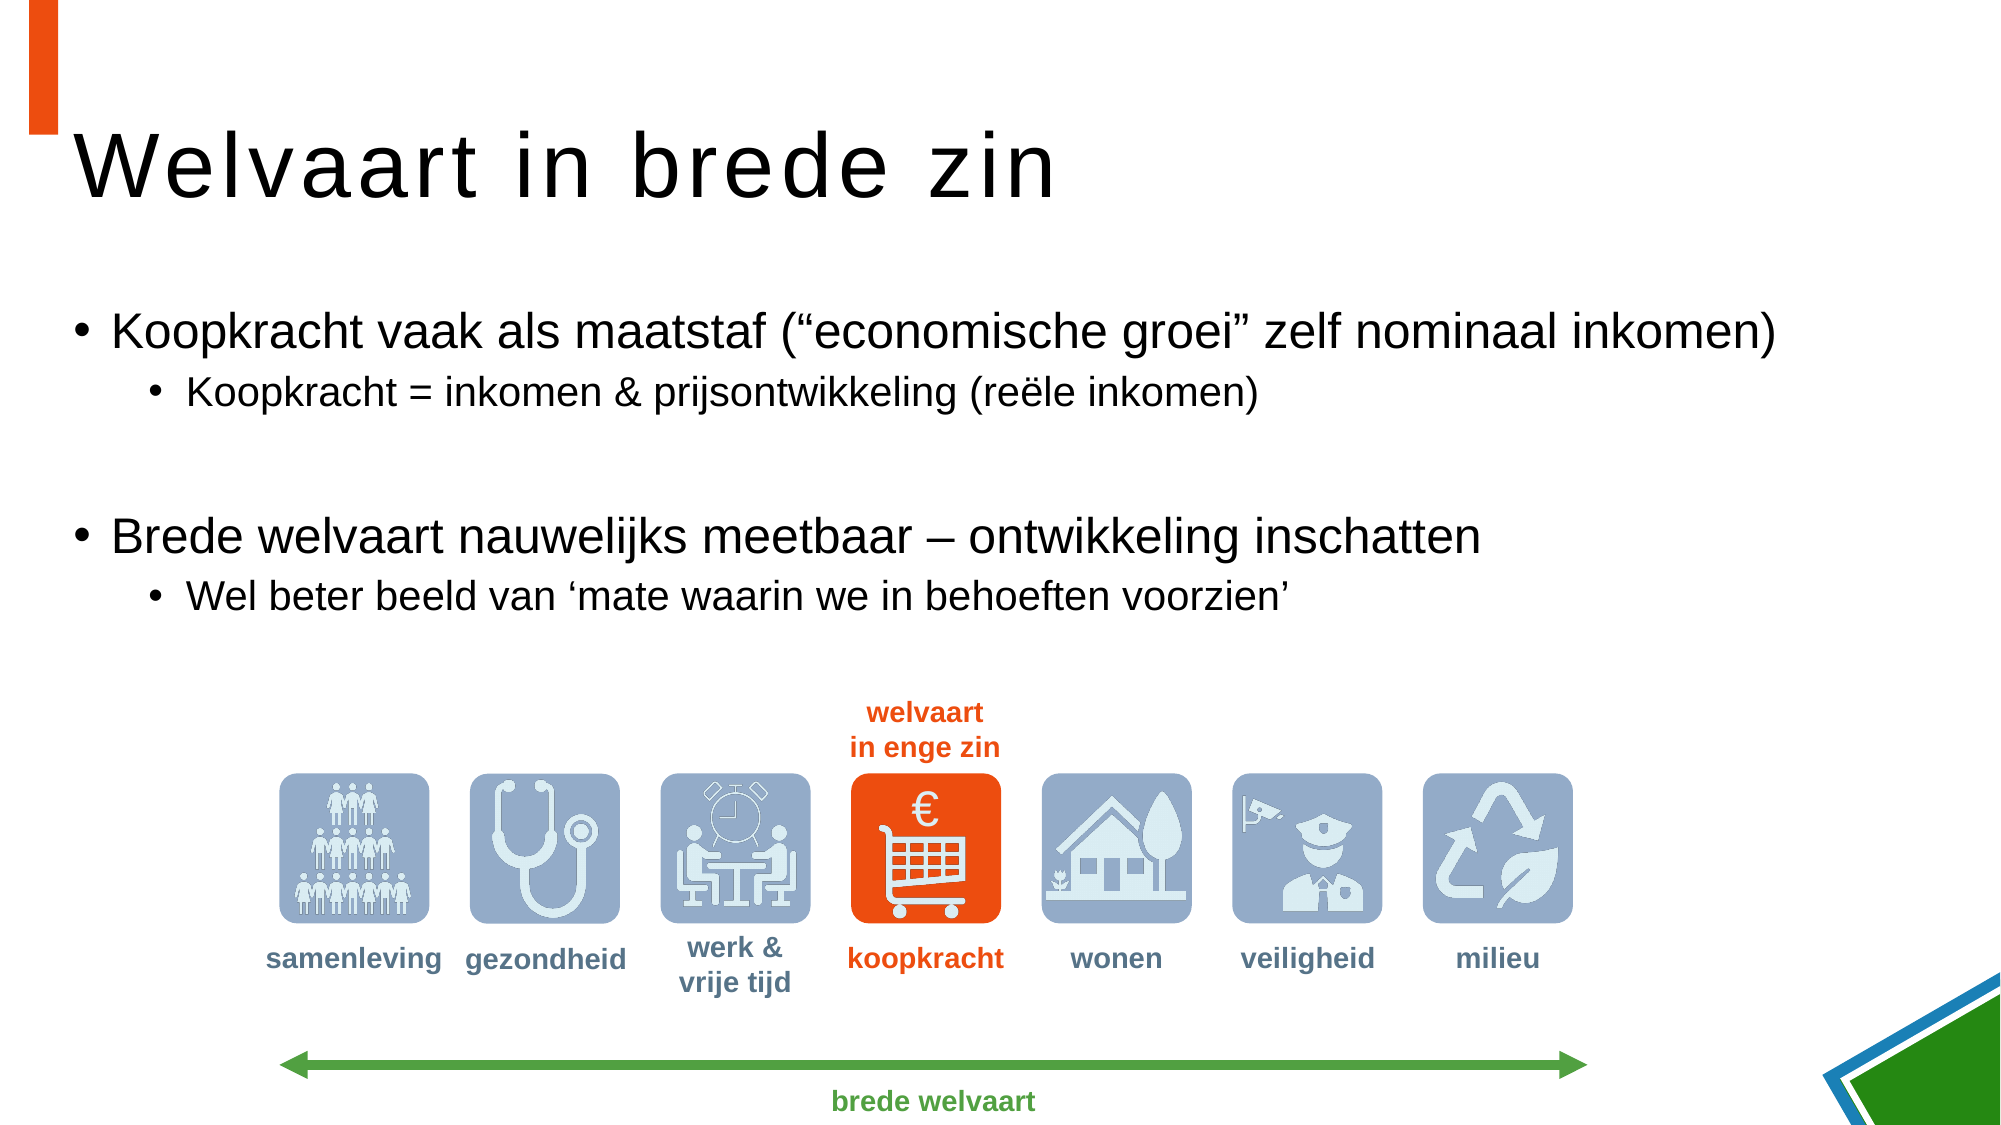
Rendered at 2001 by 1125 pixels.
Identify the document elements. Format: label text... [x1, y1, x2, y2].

title Welvaart in brede zin [58, 58, 1950, 277]
picture [869, 815, 982, 928]
text_box € [896, 771, 954, 815]
text_box welvaart in enge zin [834, 686, 1016, 771]
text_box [1041, 769, 1573, 983]
text_box [850, 772, 896, 925]
text_box [954, 772, 1003, 925]
list Koopkracht vaak als maatstaf (“economische groei” zelf nominaal inkomen) Koopkracht = inkomen & prijsontwikkeling (reële inkomen) Brede welvaart nauwelijks meetbaar – ontwikkeling inschatten Wel beter beeld van ‘mate waarin we in behoeften voorzien’ [58, 298, 1950, 650]
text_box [279, 1064, 1588, 1125]
text_box koopkracht [832, 932, 1020, 982]
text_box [261, 767, 812, 1007]
